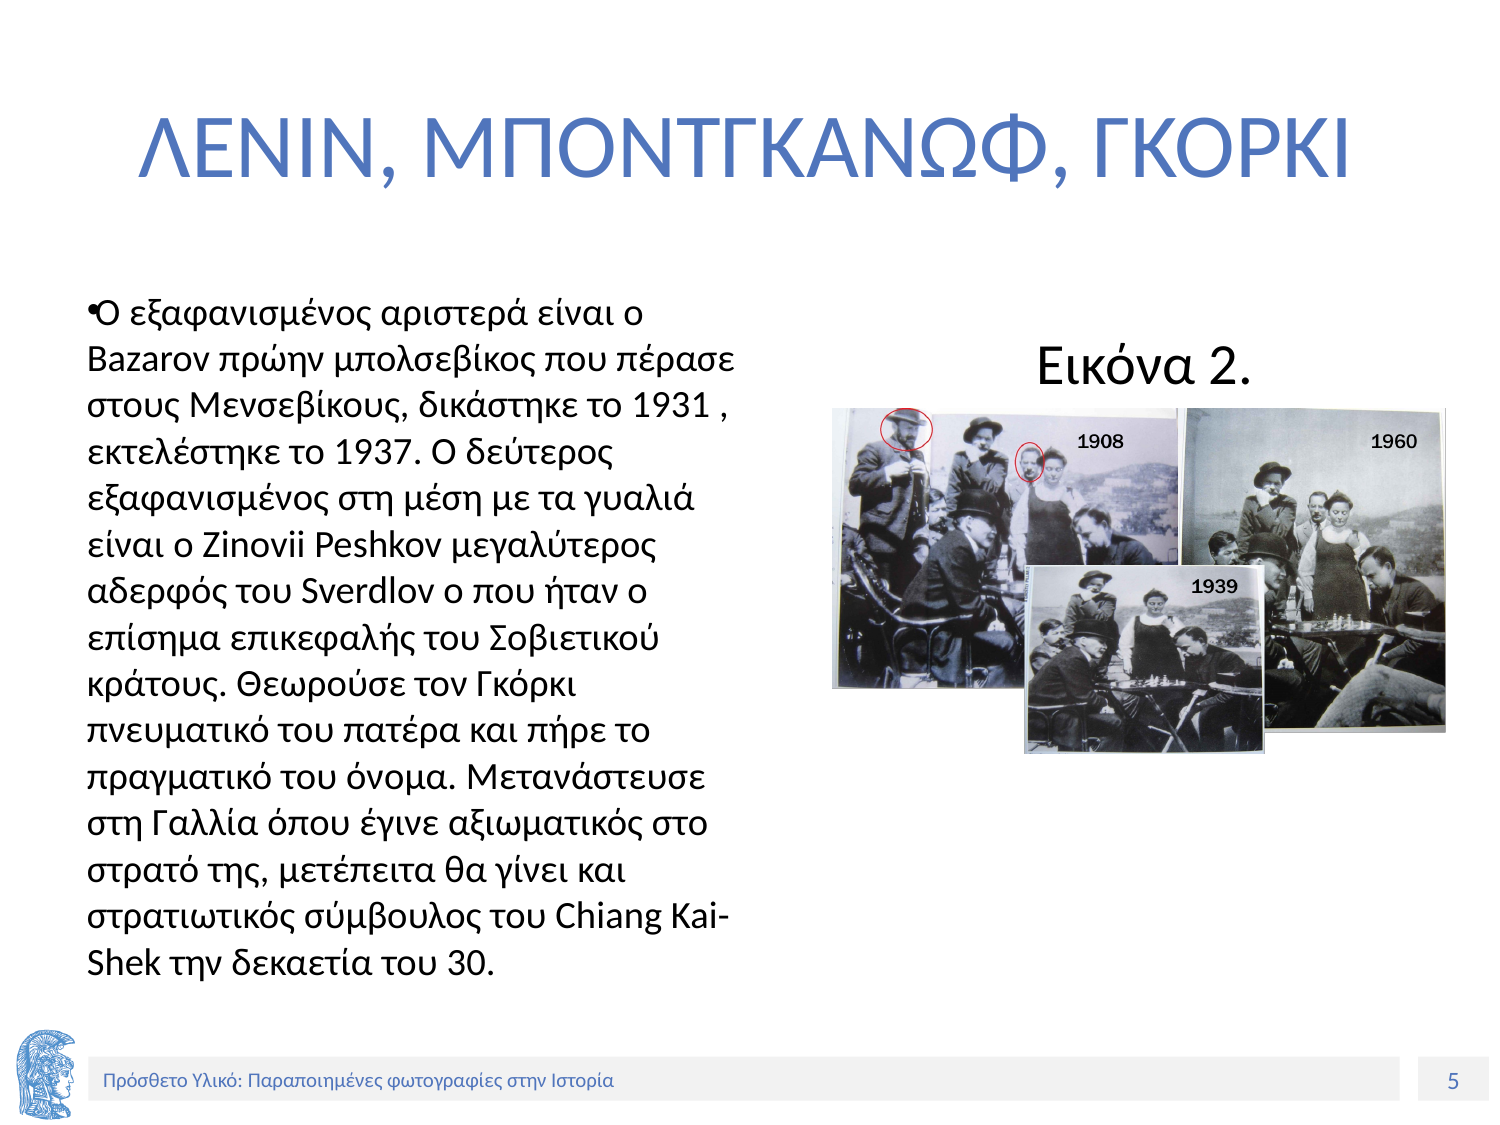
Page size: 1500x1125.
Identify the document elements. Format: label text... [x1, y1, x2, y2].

list Ο εξαφανισμένος αριστερά είναι ο Bazarov πρώην μπολσεβίκος που πέρασε στους Μενσεβίκους, δικάστηκε το 1931 , εκτελέστηκε το 1937. Ο δεύτερος εξαφανισμένος στη μέση με τα γυαλιά είναι ο Zinovii Peshkov μεγαλύτερος αδερφός του Sverdlov ο που ήταν ο επίσημα επικεφαλής του Σοβιετικού κράτους. Θεωρούσε τον Γκόρκι πνευματικό του πατέρα και πήρε το πραγματικό του όνομα. Μετανάστευσε στη Γαλλία όπου έγινε αξιωματικός στο στρατό της, μετέπειτα θα γίνει και στρατιωτικός σύμβουλος του Chiang Kai-Shek την δεκαετία του 30. [71, 278, 781, 1012]
title ΛΕΝΙΝ, ΜΠΟΝΤΓΚΑΝΩΦ, ΓΚΟΡΚΙ [71, 46, 1422, 235]
picture [9, 1026, 81, 1120]
picture [832, 408, 1483, 754]
text_box Εικόνα 2. [1021, 319, 1294, 407]
